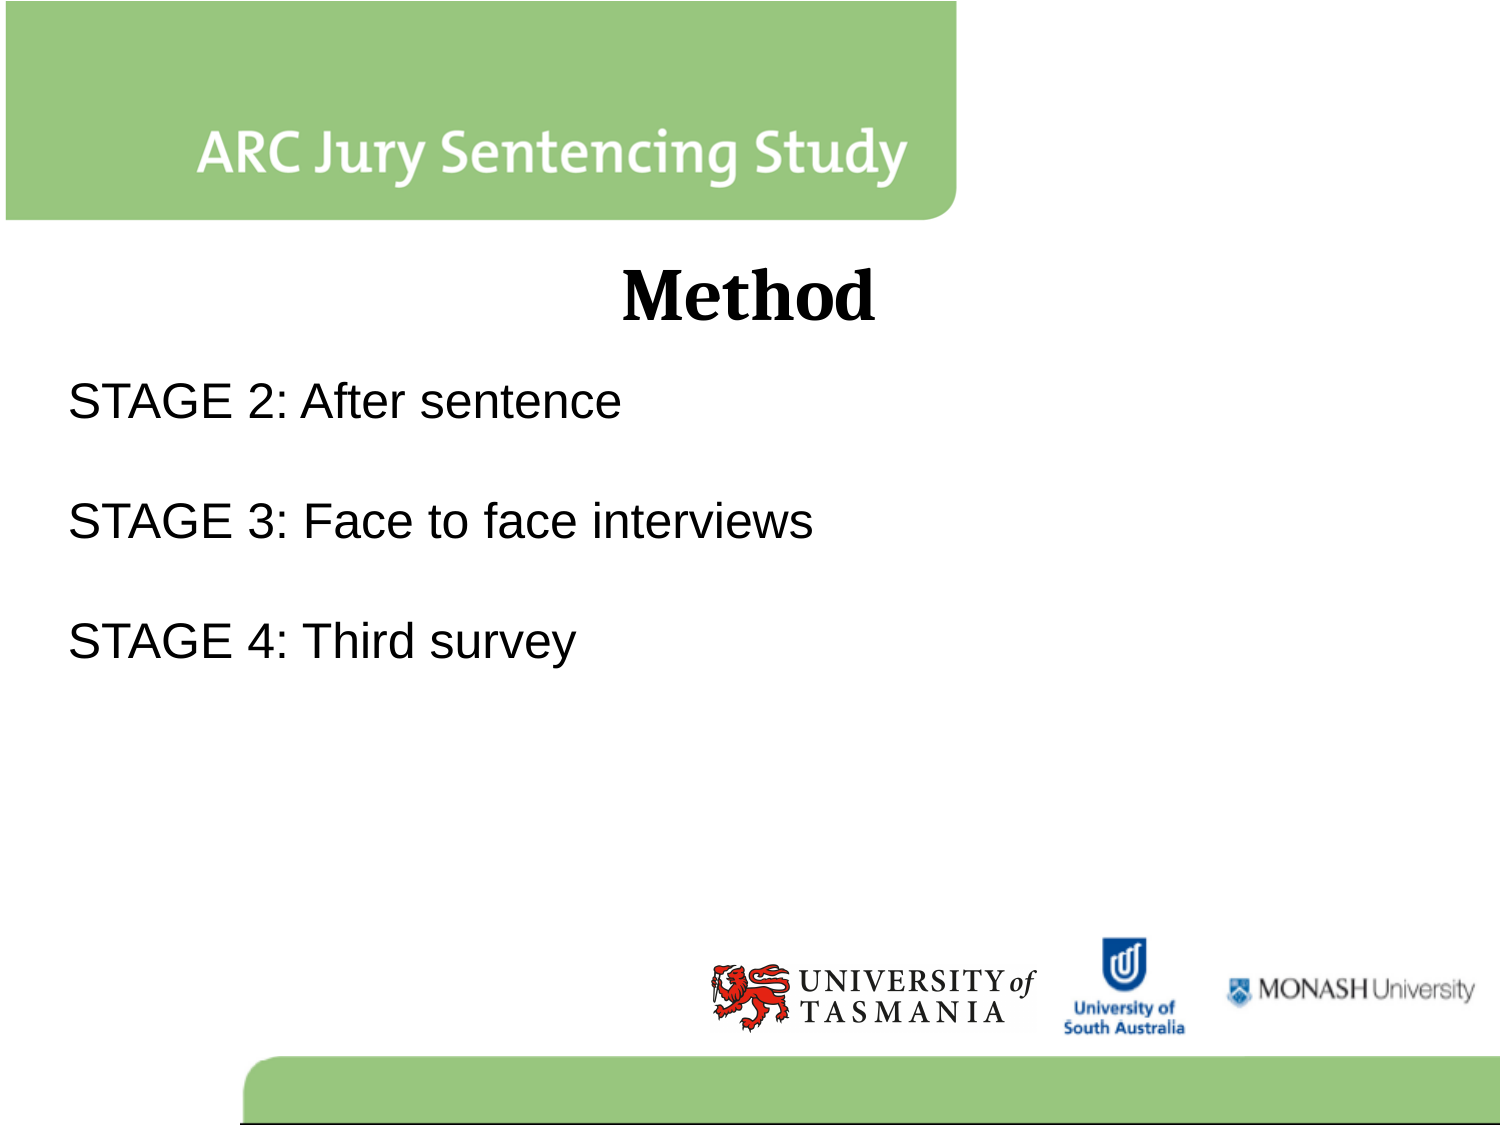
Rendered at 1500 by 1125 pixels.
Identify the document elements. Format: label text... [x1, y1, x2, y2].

picture [1062, 928, 1500, 1040]
text_box STAGE 2: After sentence STAGE 3: Face to face interviews STAGE 4: Third survey [53, 361, 1471, 797]
title Method [111, 231, 1388, 351]
picture [2, 1, 1180, 235]
picture [710, 964, 1037, 1033]
picture [240, 1056, 1500, 1125]
